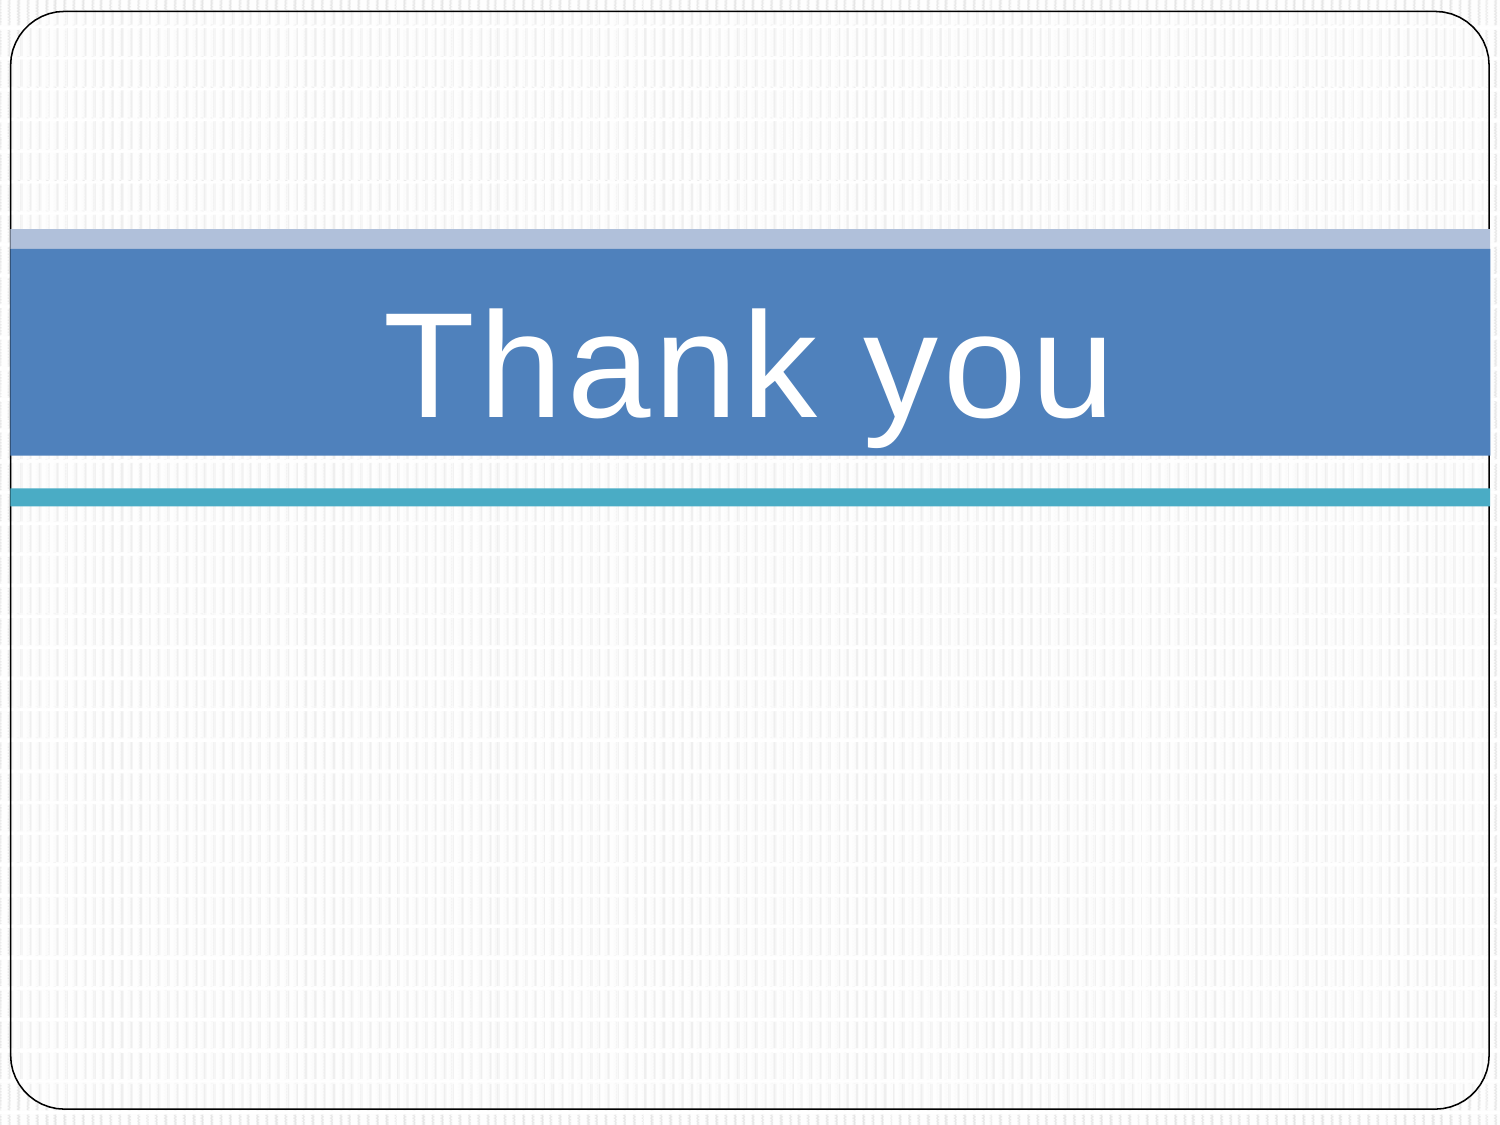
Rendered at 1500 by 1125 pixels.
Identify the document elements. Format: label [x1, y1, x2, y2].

text_box [0, 0, 1500, 1125]
